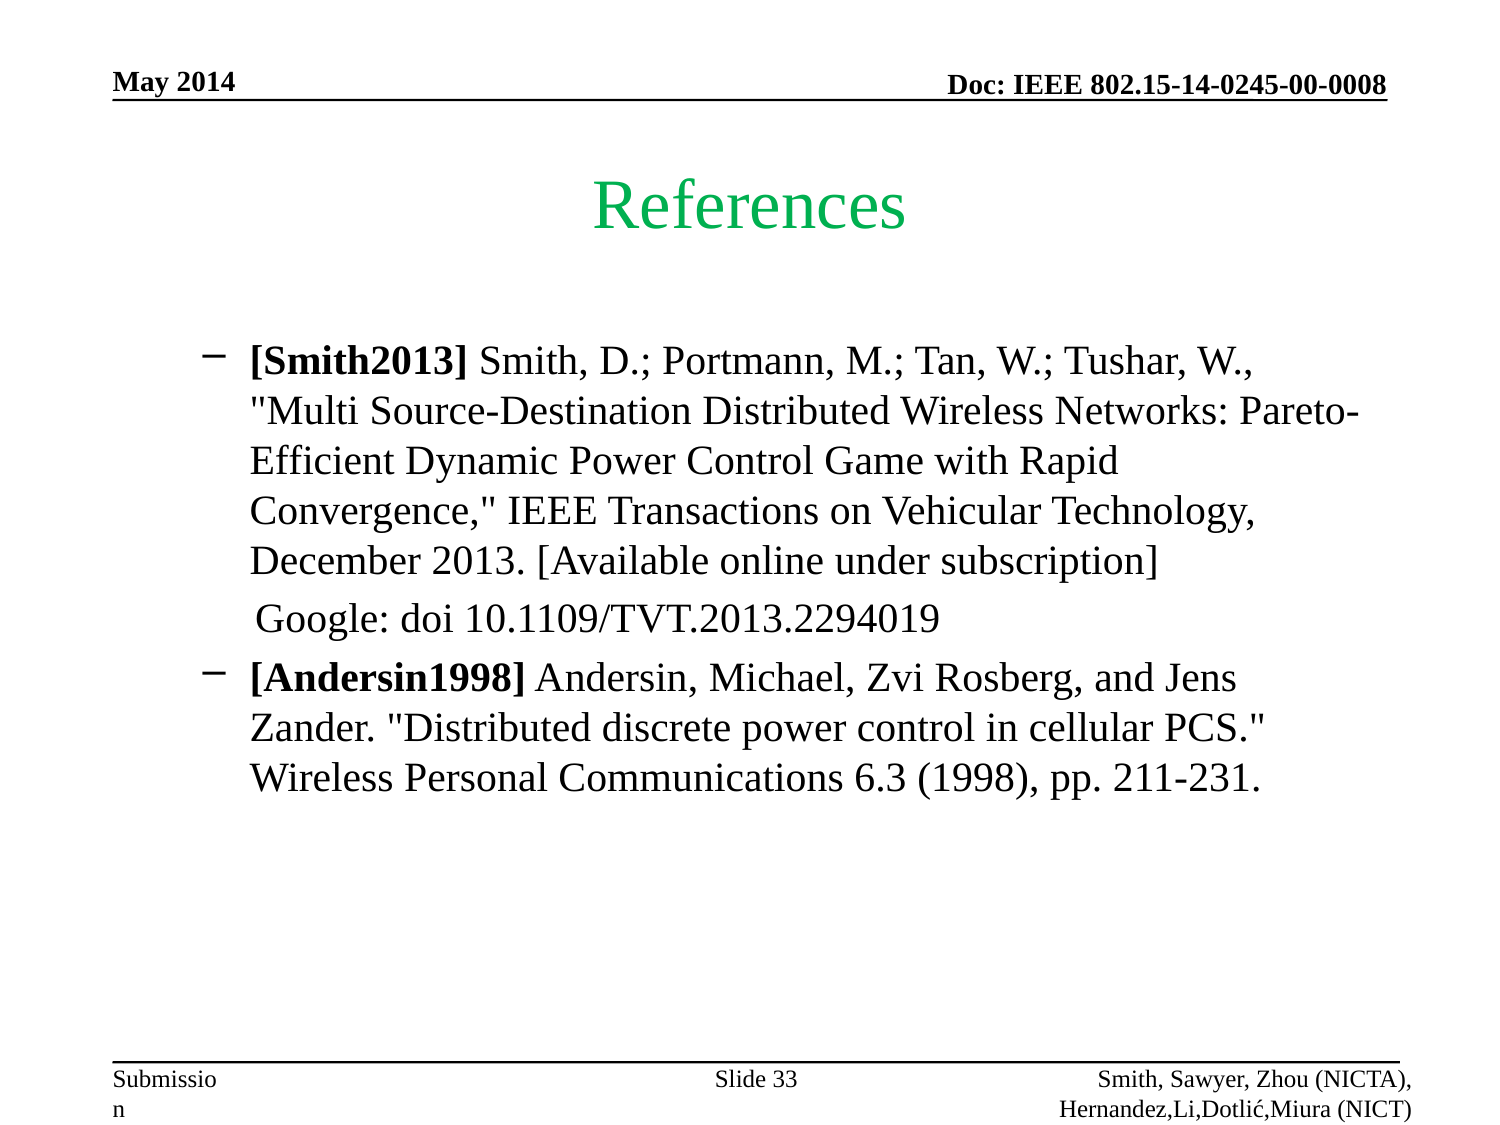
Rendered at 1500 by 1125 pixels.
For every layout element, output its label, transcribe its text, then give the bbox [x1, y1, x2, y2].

title References [112, 112, 1388, 288]
slide_number Slide 33 [711, 1061, 801, 1093]
list [Smith2013] Smith, D.; Portmann, M.; Tan, W.; Tushar, W., "Multi Source-Destination Distributed Wireless Networks: Pareto-Efficient Dynamic Power Control Game with Rapid Convergence," IEEE Transactions on Vehicular Technology, December 2013. [Available online under subscription] Google: doi 10.1109/TVT.2013.2294019 [Andersin1998] Andersin, Michael, Zvi Rosberg, and Jens Zander. "Distributed discrete power control in cellular PCS." Wireless Personal Communications 6.3 (1998), pp. 211-231. [112, 324, 1388, 1000]
footer Smith, Sawyer, Zhou (NICTA), Hernandez,Li,Dotlić,Miura (NICT) [899, 1061, 1413, 1124]
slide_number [112, 61, 376, 98]
